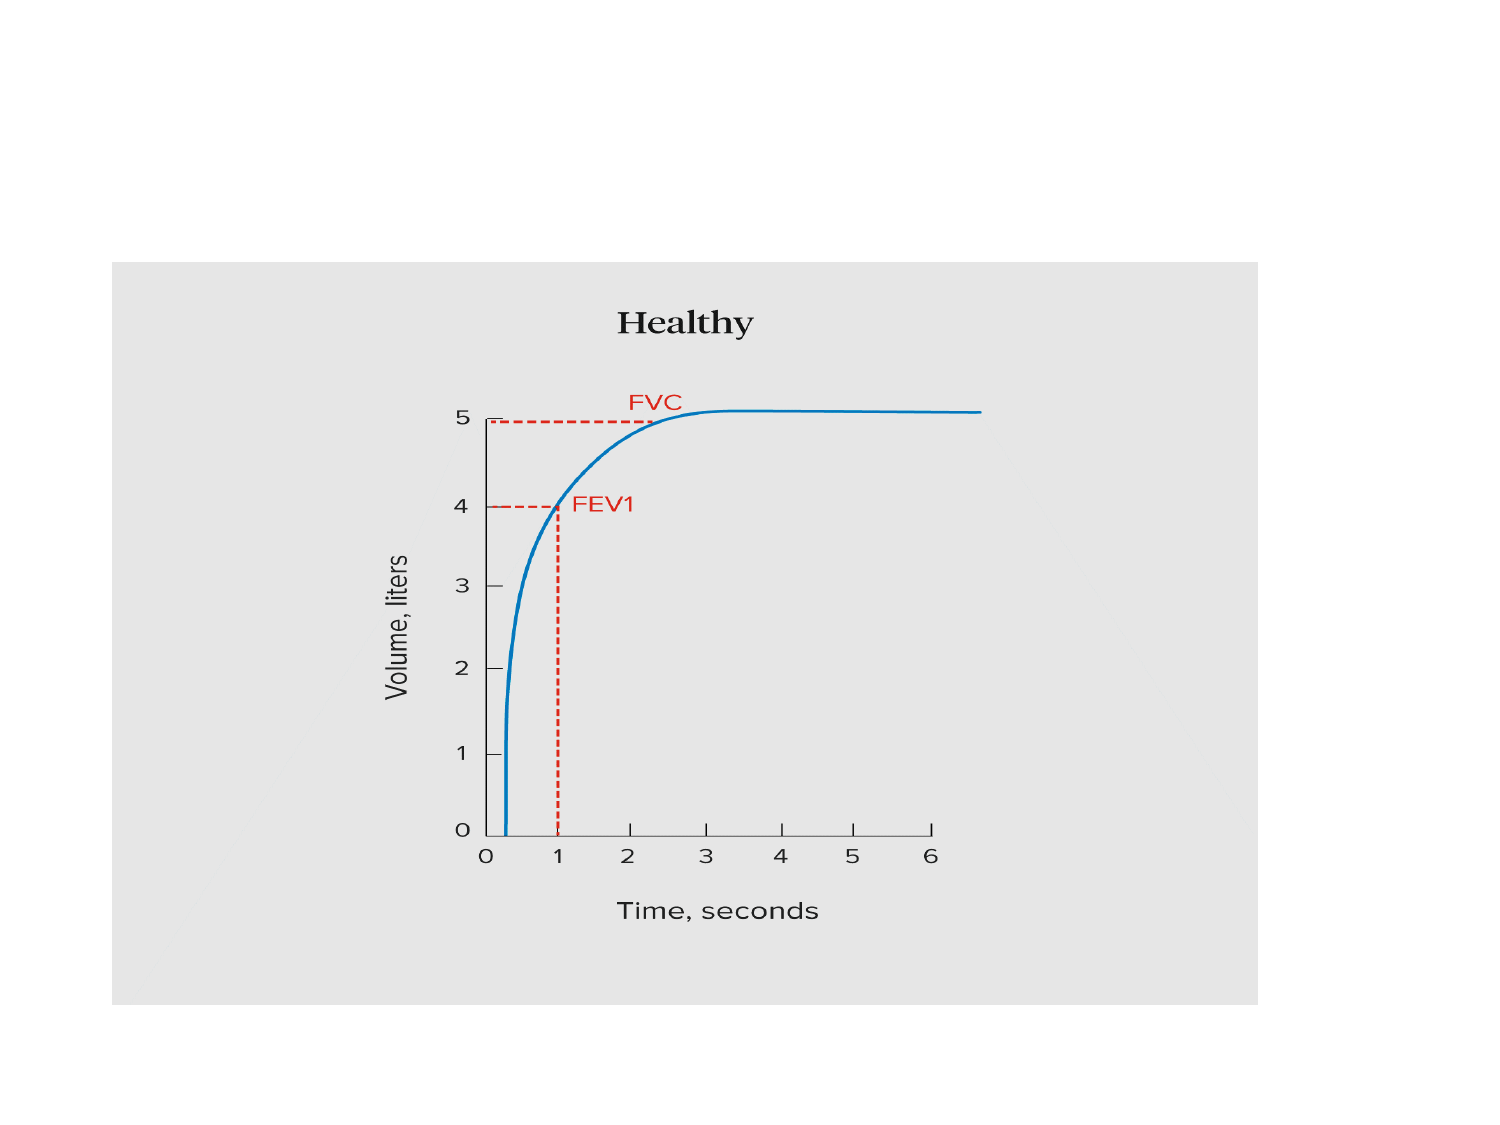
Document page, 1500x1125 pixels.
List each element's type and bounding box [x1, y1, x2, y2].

list [111, 262, 1259, 1006]
